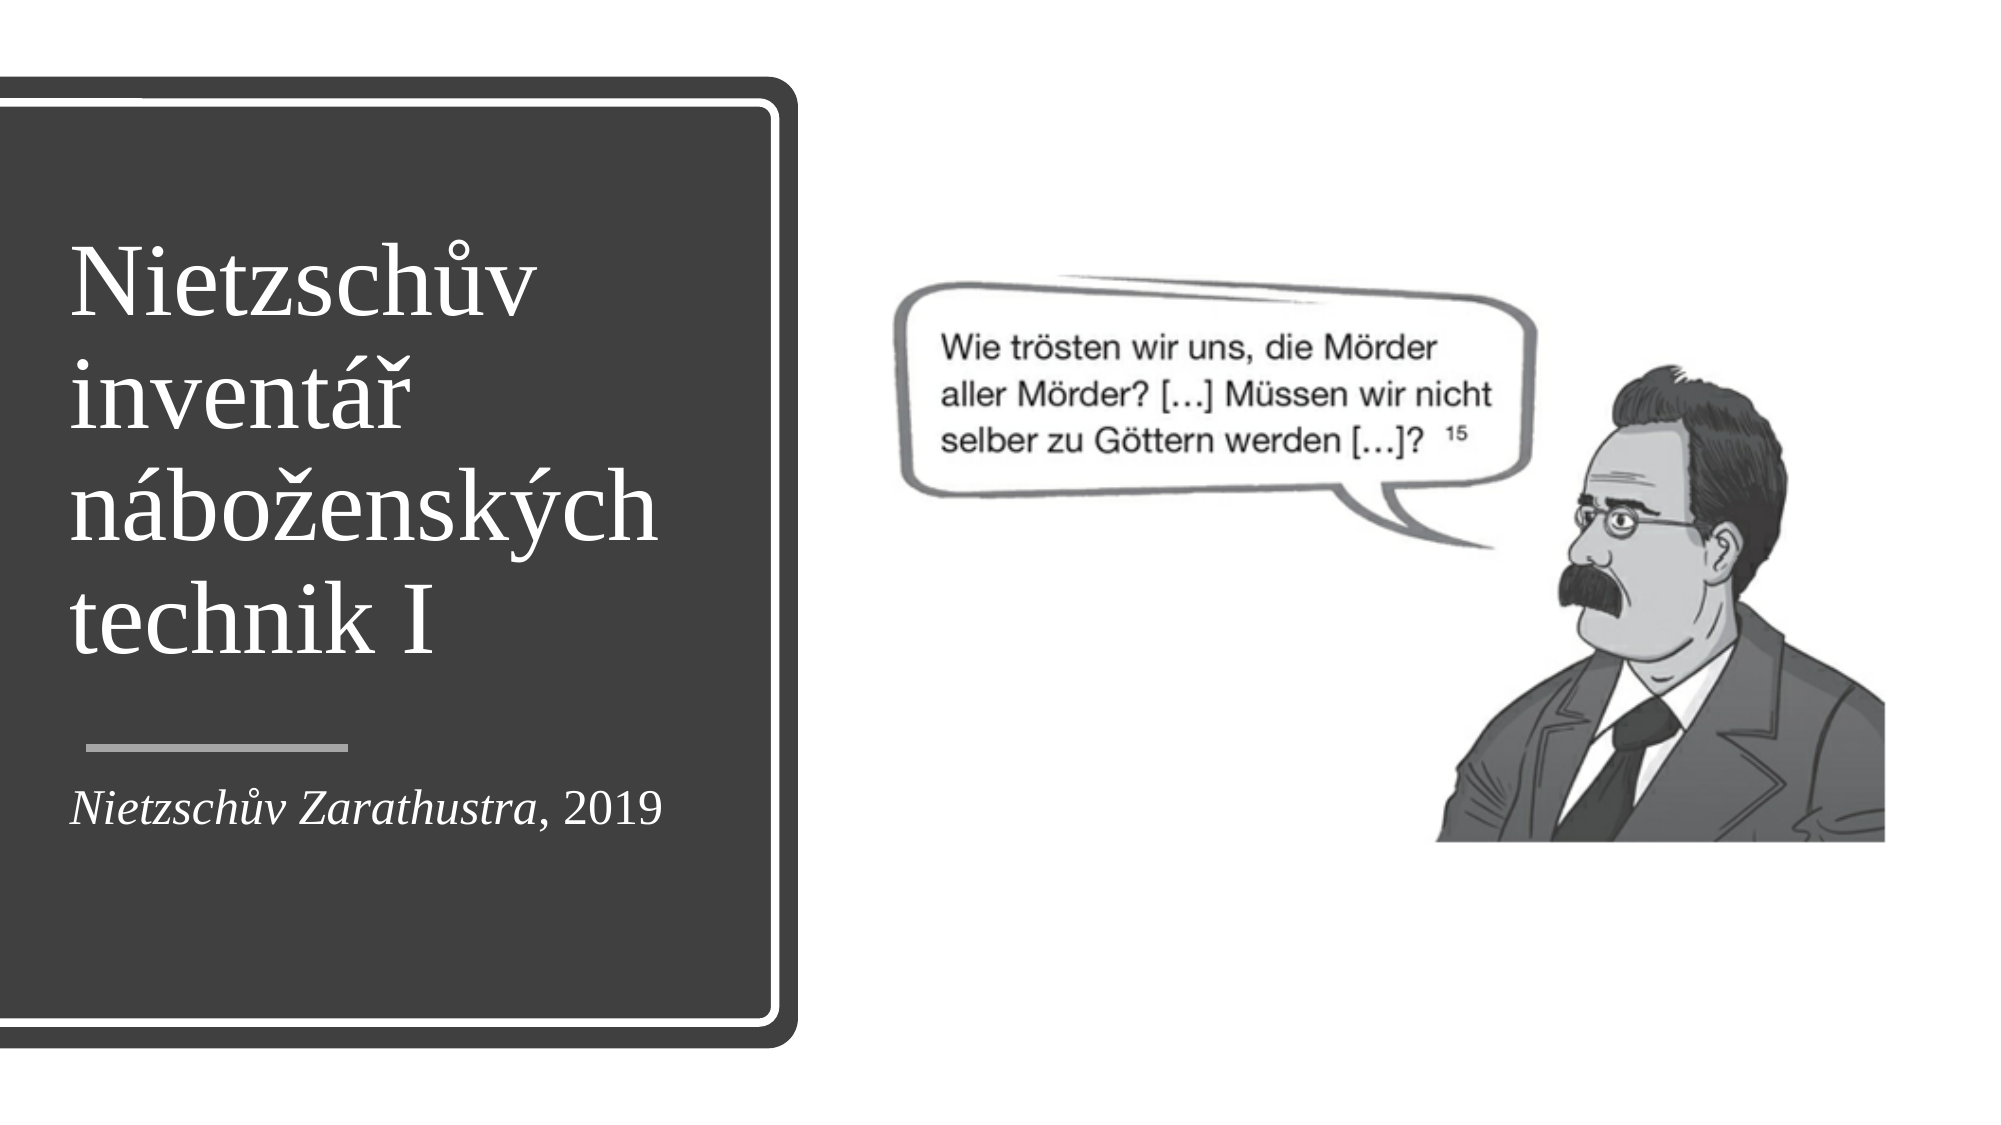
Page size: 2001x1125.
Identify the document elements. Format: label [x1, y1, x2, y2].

text_box [0, 101, 777, 1024]
text_box [0, 75, 799, 1050]
picture [853, 226, 1927, 873]
